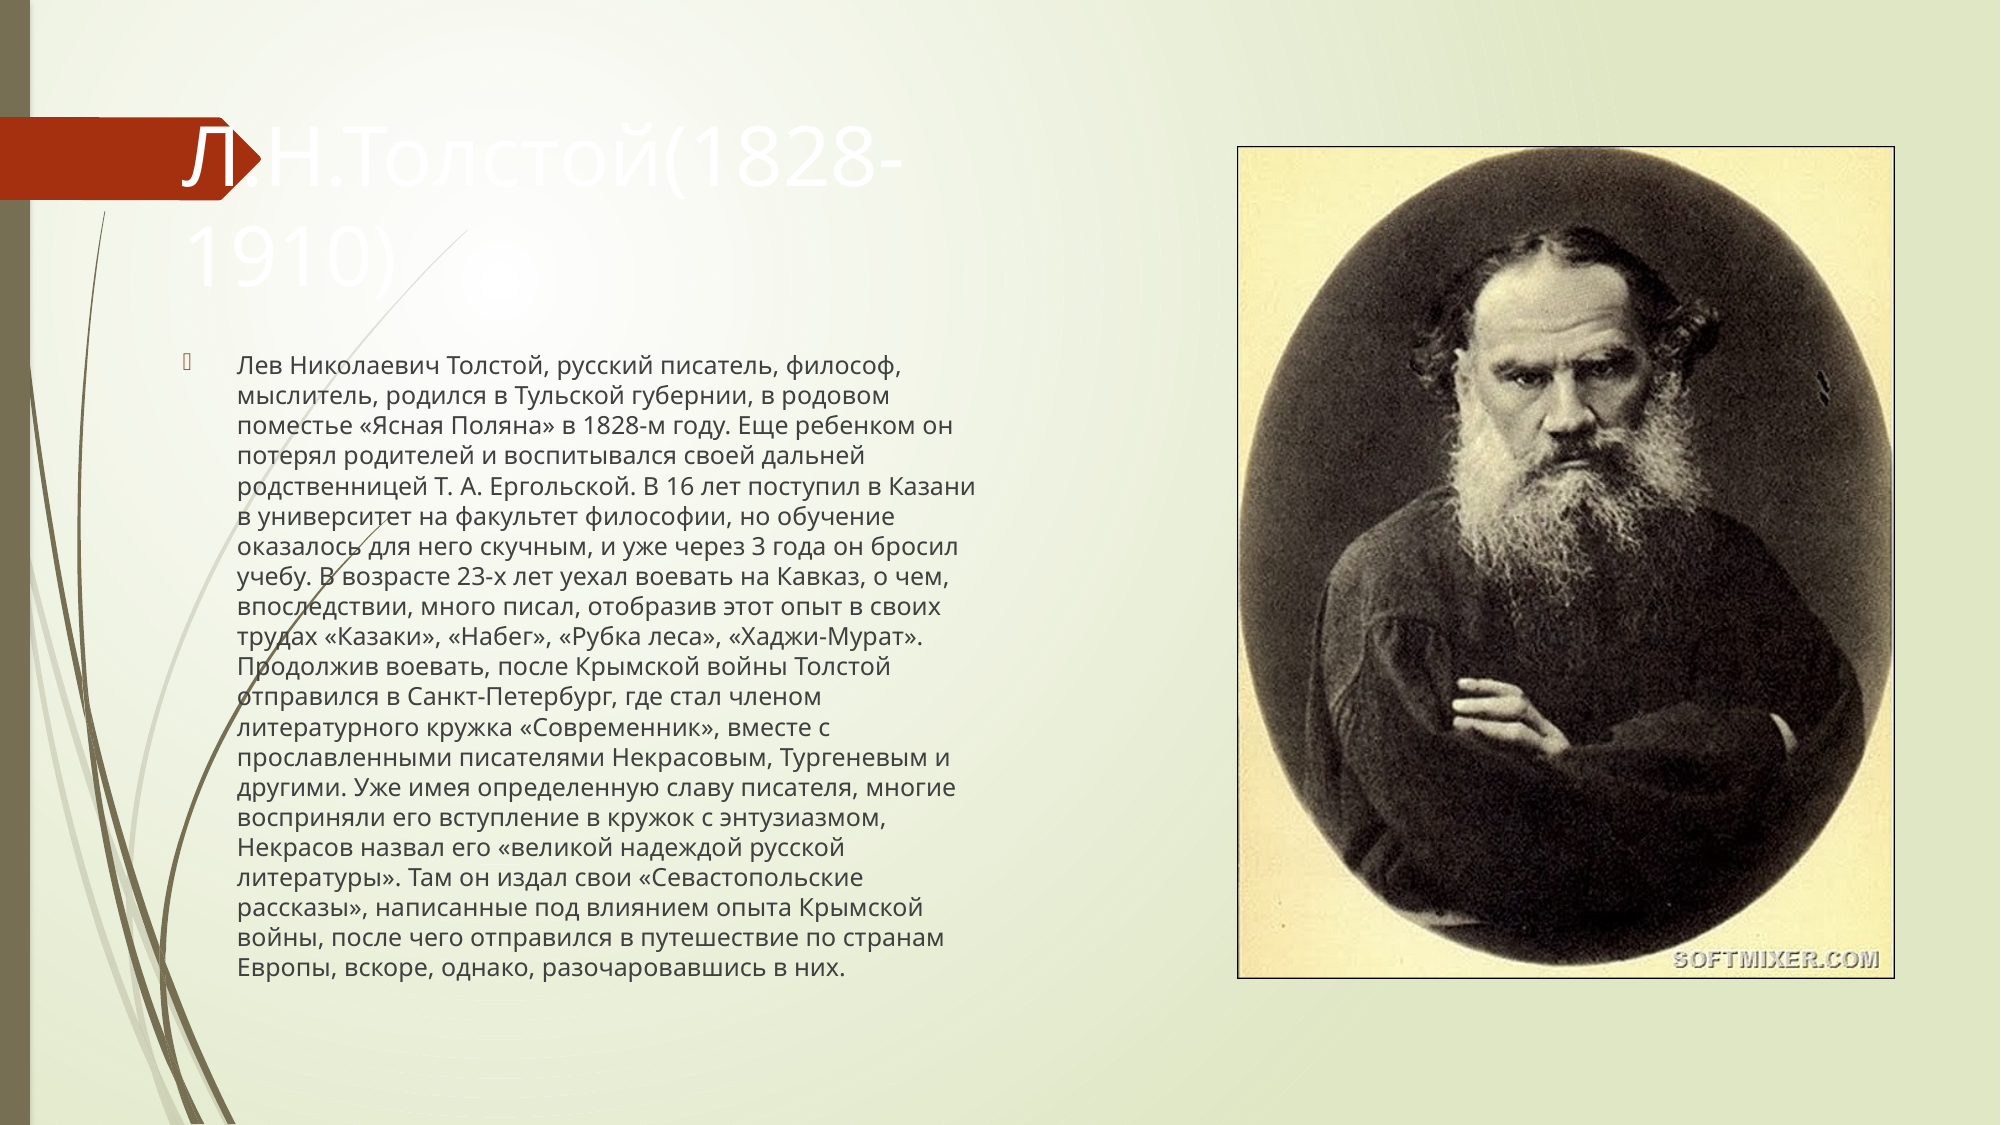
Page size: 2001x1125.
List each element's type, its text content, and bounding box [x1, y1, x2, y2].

list Лев Николаевич Толстой, русский писатель, философ, мыслитель, родился в Тульской губернии, в родовом поместье «Ясная Поляна» в 1828-м году. Еще ребенком он потерял родителей и воспитывался своей дальней родственницей Т. А. Ергольской. В 16 лет поступил в Казани в университет на факультет философии, но обучение оказалось для него скучным, и уже через 3 года он бросил учебу. В возрасте 23-х лет уехал воевать на Кавказ, о чем, впоследствии, много писал, отобразив этот опыт в своих трудах «Казаки», «Набег», «Рубка леса», «Хаджи-Мурат». Продолжив воевать, после Крымской войны Толстой отправился в Санкт-Петербург, где стал членом литературного кружка «Современник», вместе с прославленными писателями Некрасовым, Тургеневым и другими. Уже имея определенную славу писателя, многие восприняли его вступление в кружок с энтузиазмом, Некрасов назвал его «великой надеждой русской литературы». Там он издал свои «Севастопольские рассказы», написанные под влиянием опыта Крымской войны, после чего отправился в путешествие по странам Европы, вскоре, однако, разочаровавшись в них. [168, 341, 1002, 1020]
title Л.Н.Толстой(1828-1910) [168, 96, 1113, 342]
picture [1237, 146, 1896, 979]
